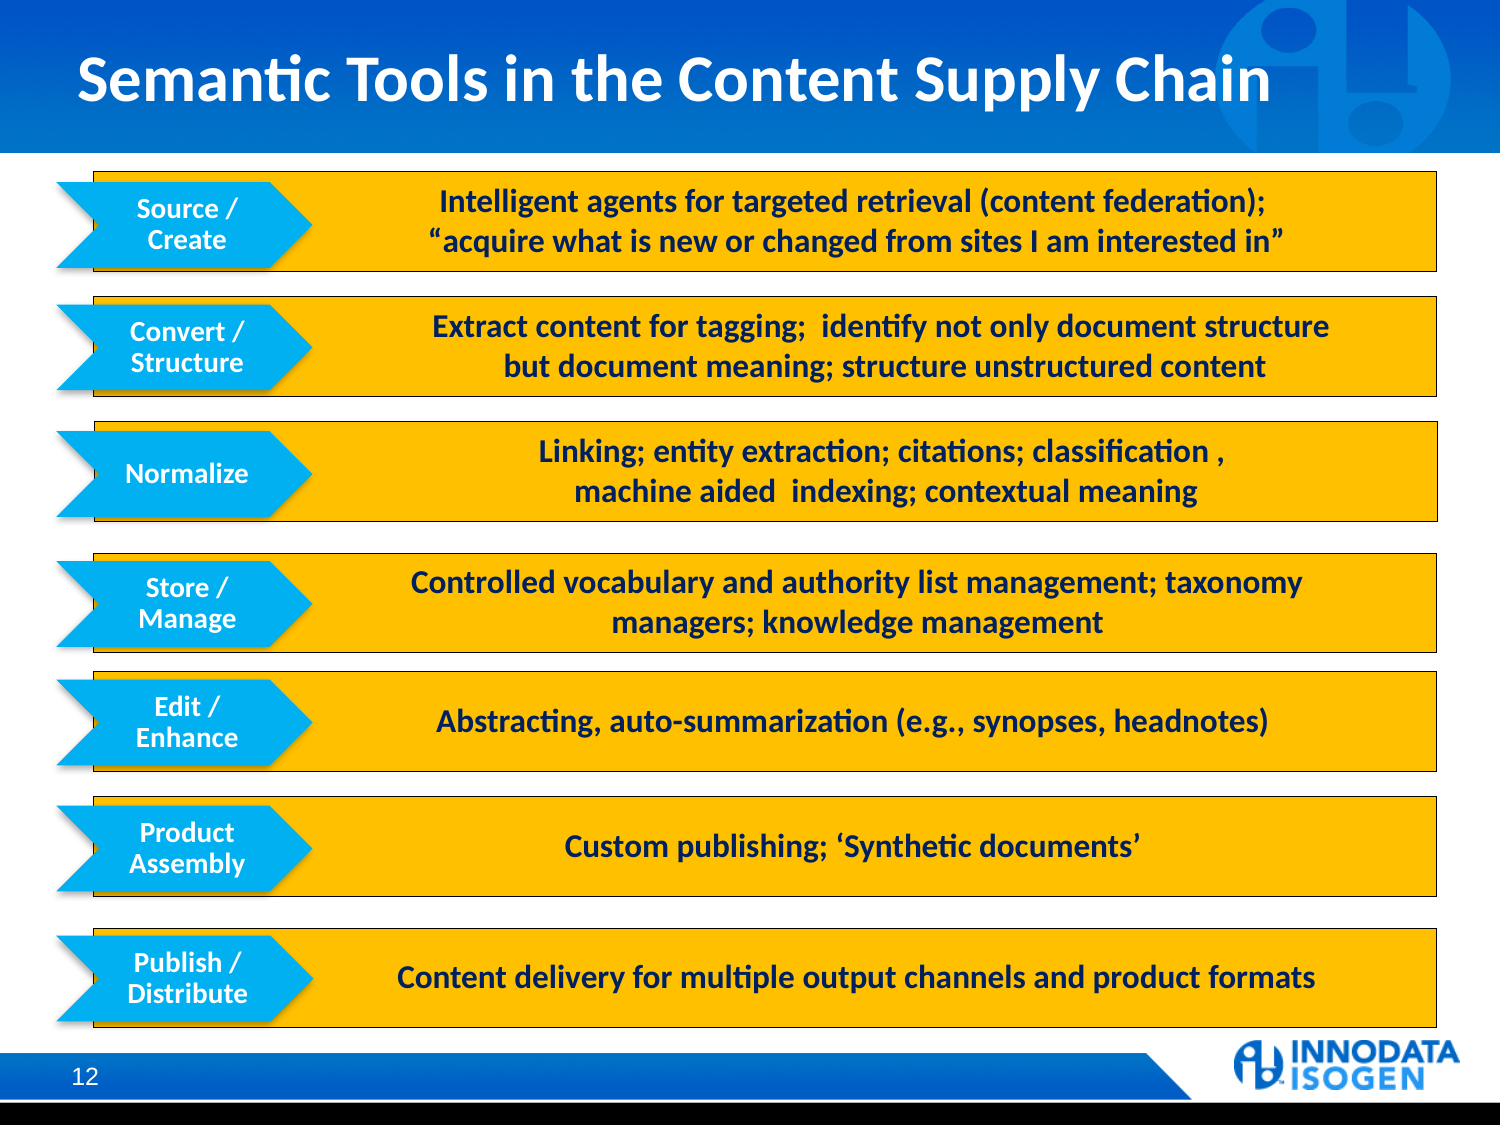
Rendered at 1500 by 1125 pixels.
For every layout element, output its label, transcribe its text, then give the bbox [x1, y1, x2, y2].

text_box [56, 304, 313, 391]
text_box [93, 787, 1437, 901]
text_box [94, 412, 1438, 526]
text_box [93, 162, 1437, 276]
title Semantic Tools in the Content Supply Chain [62, 12, 1438, 138]
slide_number 12 [56, 1052, 176, 1101]
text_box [56, 679, 313, 766]
picture [0, 1040, 1500, 1125]
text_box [93, 662, 1437, 776]
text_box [55, 935, 314, 1022]
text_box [56, 560, 313, 647]
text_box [56, 181, 313, 268]
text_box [93, 918, 1437, 1032]
picture [0, 0, 1500, 153]
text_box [93, 287, 1437, 401]
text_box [56, 805, 313, 892]
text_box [93, 543, 1437, 657]
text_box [56, 430, 313, 518]
